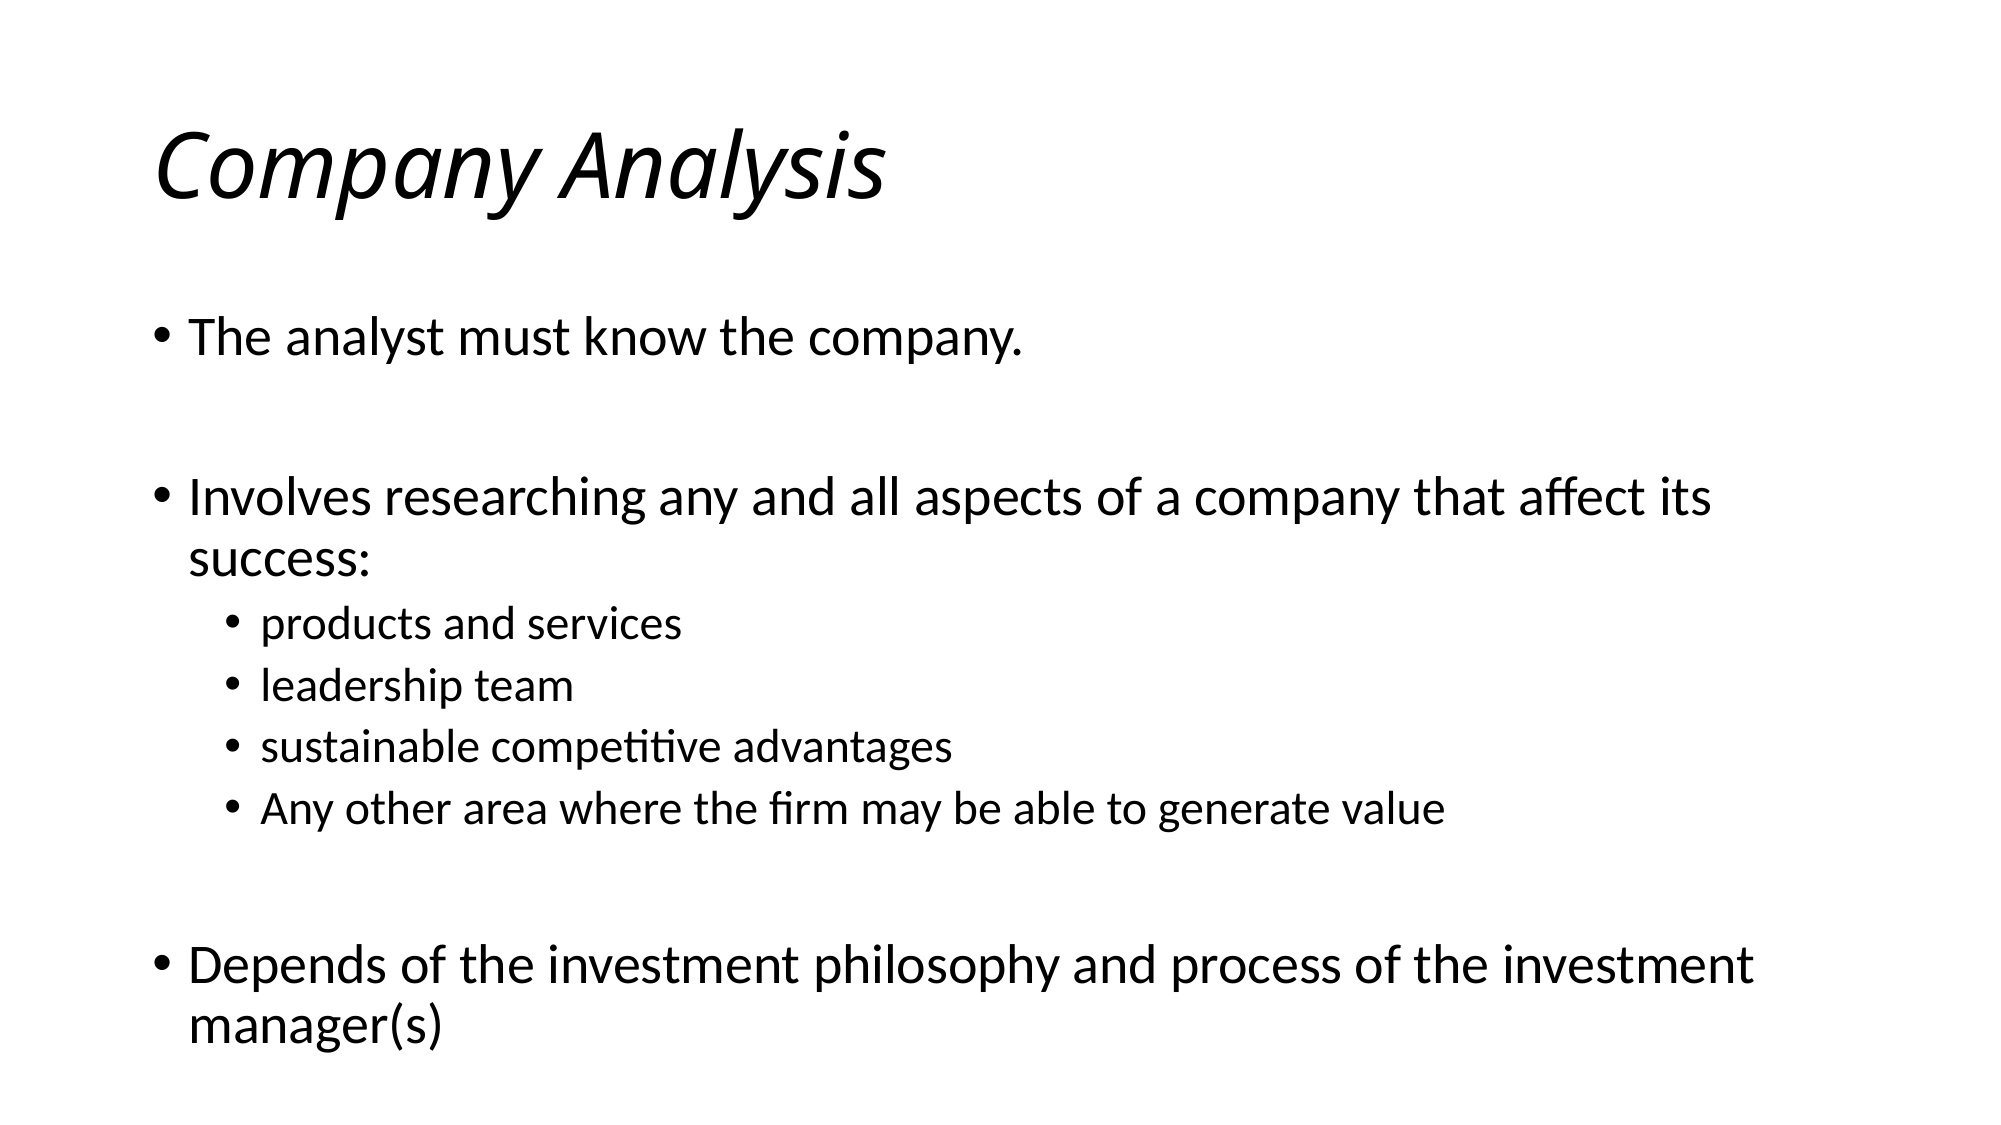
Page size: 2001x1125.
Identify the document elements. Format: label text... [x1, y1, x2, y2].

title Company Analysis [137, 59, 1863, 278]
list The analyst must know the company. Involves researching any and all aspects of a company that affect its success: products and services leadership team sustainable competitive advantages Any other area where the firm may be able to generate value Depends of the investment philosophy and process of the investment manager(s) [137, 299, 1863, 1067]
